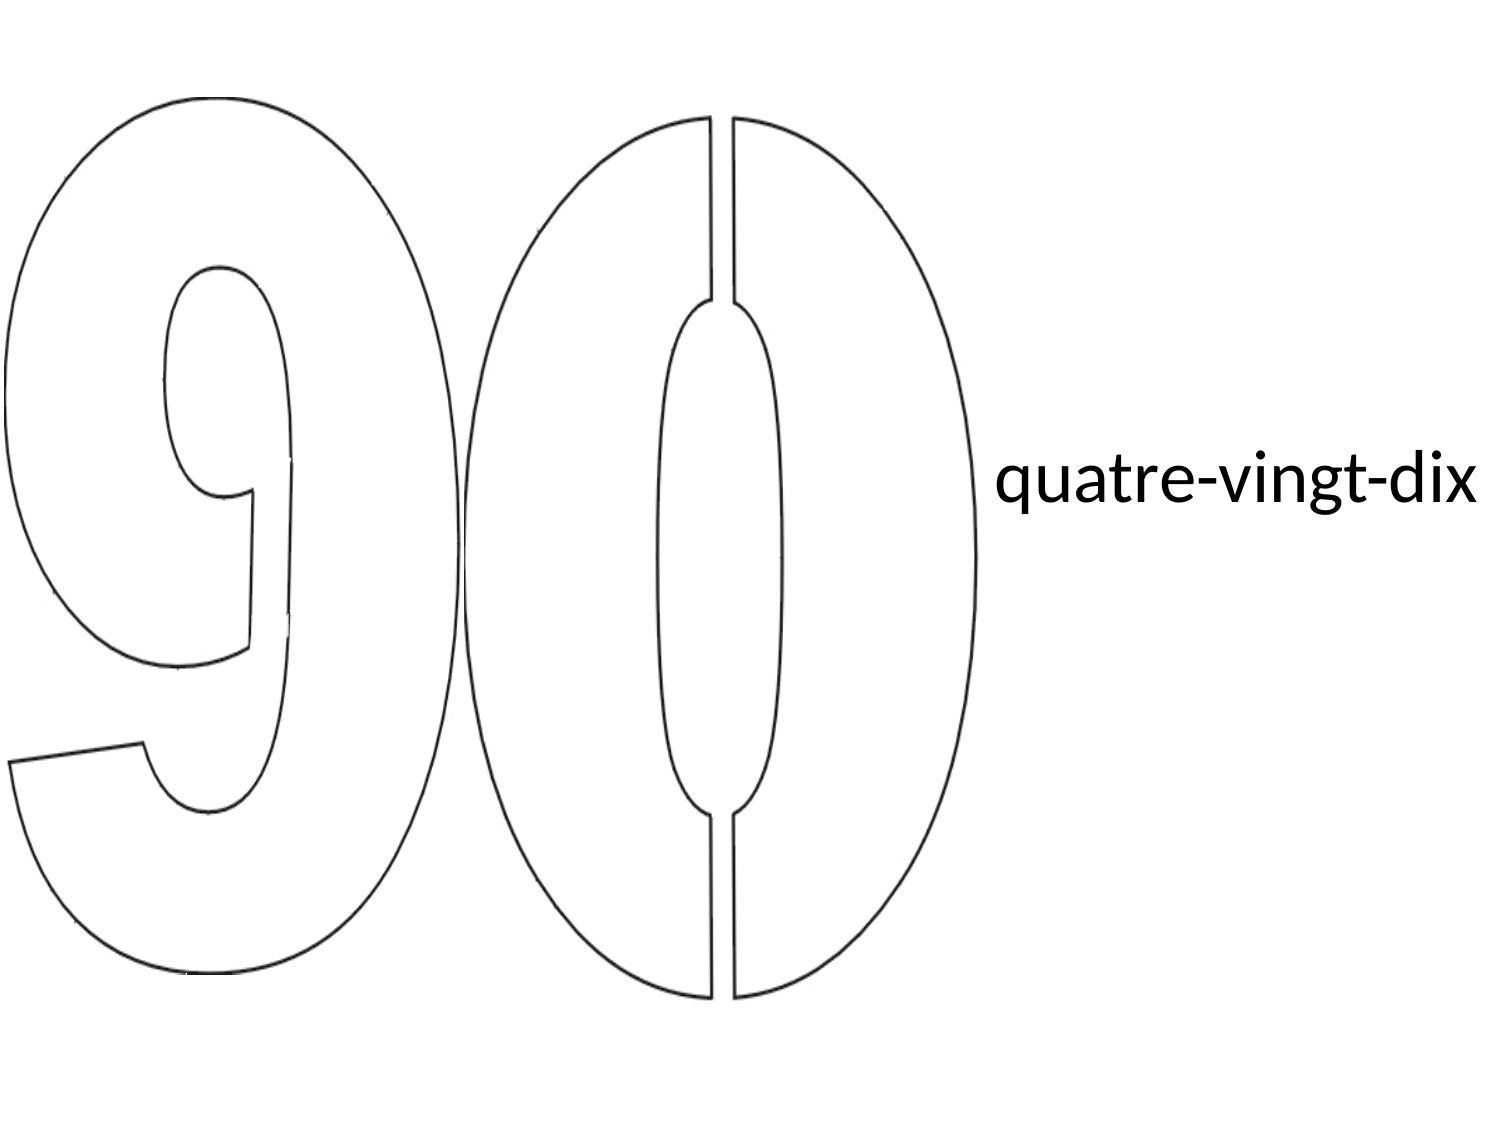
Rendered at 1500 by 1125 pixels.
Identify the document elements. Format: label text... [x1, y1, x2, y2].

list quatre-vingt-dix [1026, 420, 1500, 586]
picture [4, 97, 1023, 1004]
